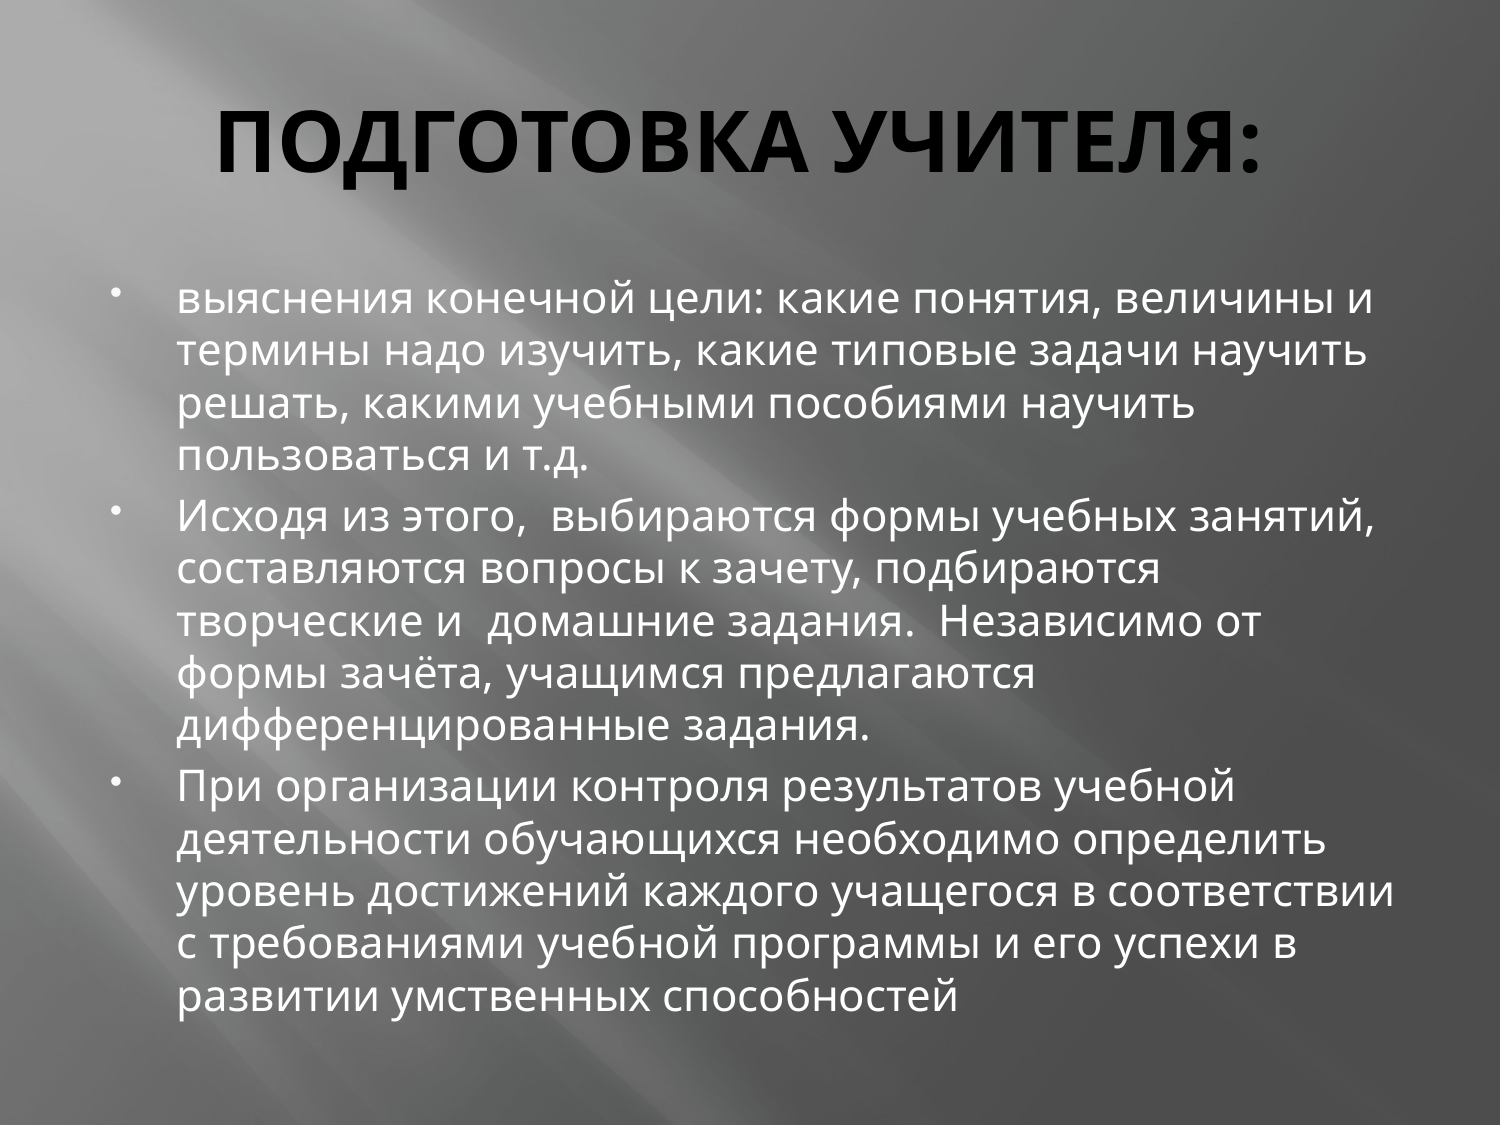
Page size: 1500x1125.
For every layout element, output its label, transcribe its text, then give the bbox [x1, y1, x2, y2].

title ПОДГОТОВКА УЧИТЕЛЯ: [75, 45, 1425, 233]
list выяснения конечной цели: какие понятия, величины и термины надо изучить, какие типовые задачи научить решать, какими учебными пособиями научить пользоваться и т.д. Исходя из этого, выбираются формы учебных занятий, составляются вопросы к зачету, подбираются творческие и домашние задания. Независимо от формы зачёта, учащимся предлагаются дифференцированные задания. При организации контроля результатов учебной деятельности обучающихся необходимо определить уровень достижений каждого учащегося в соответствии с требованиями учебной программы и его успехи в развитии умственных способностей [75, 262, 1425, 1035]
